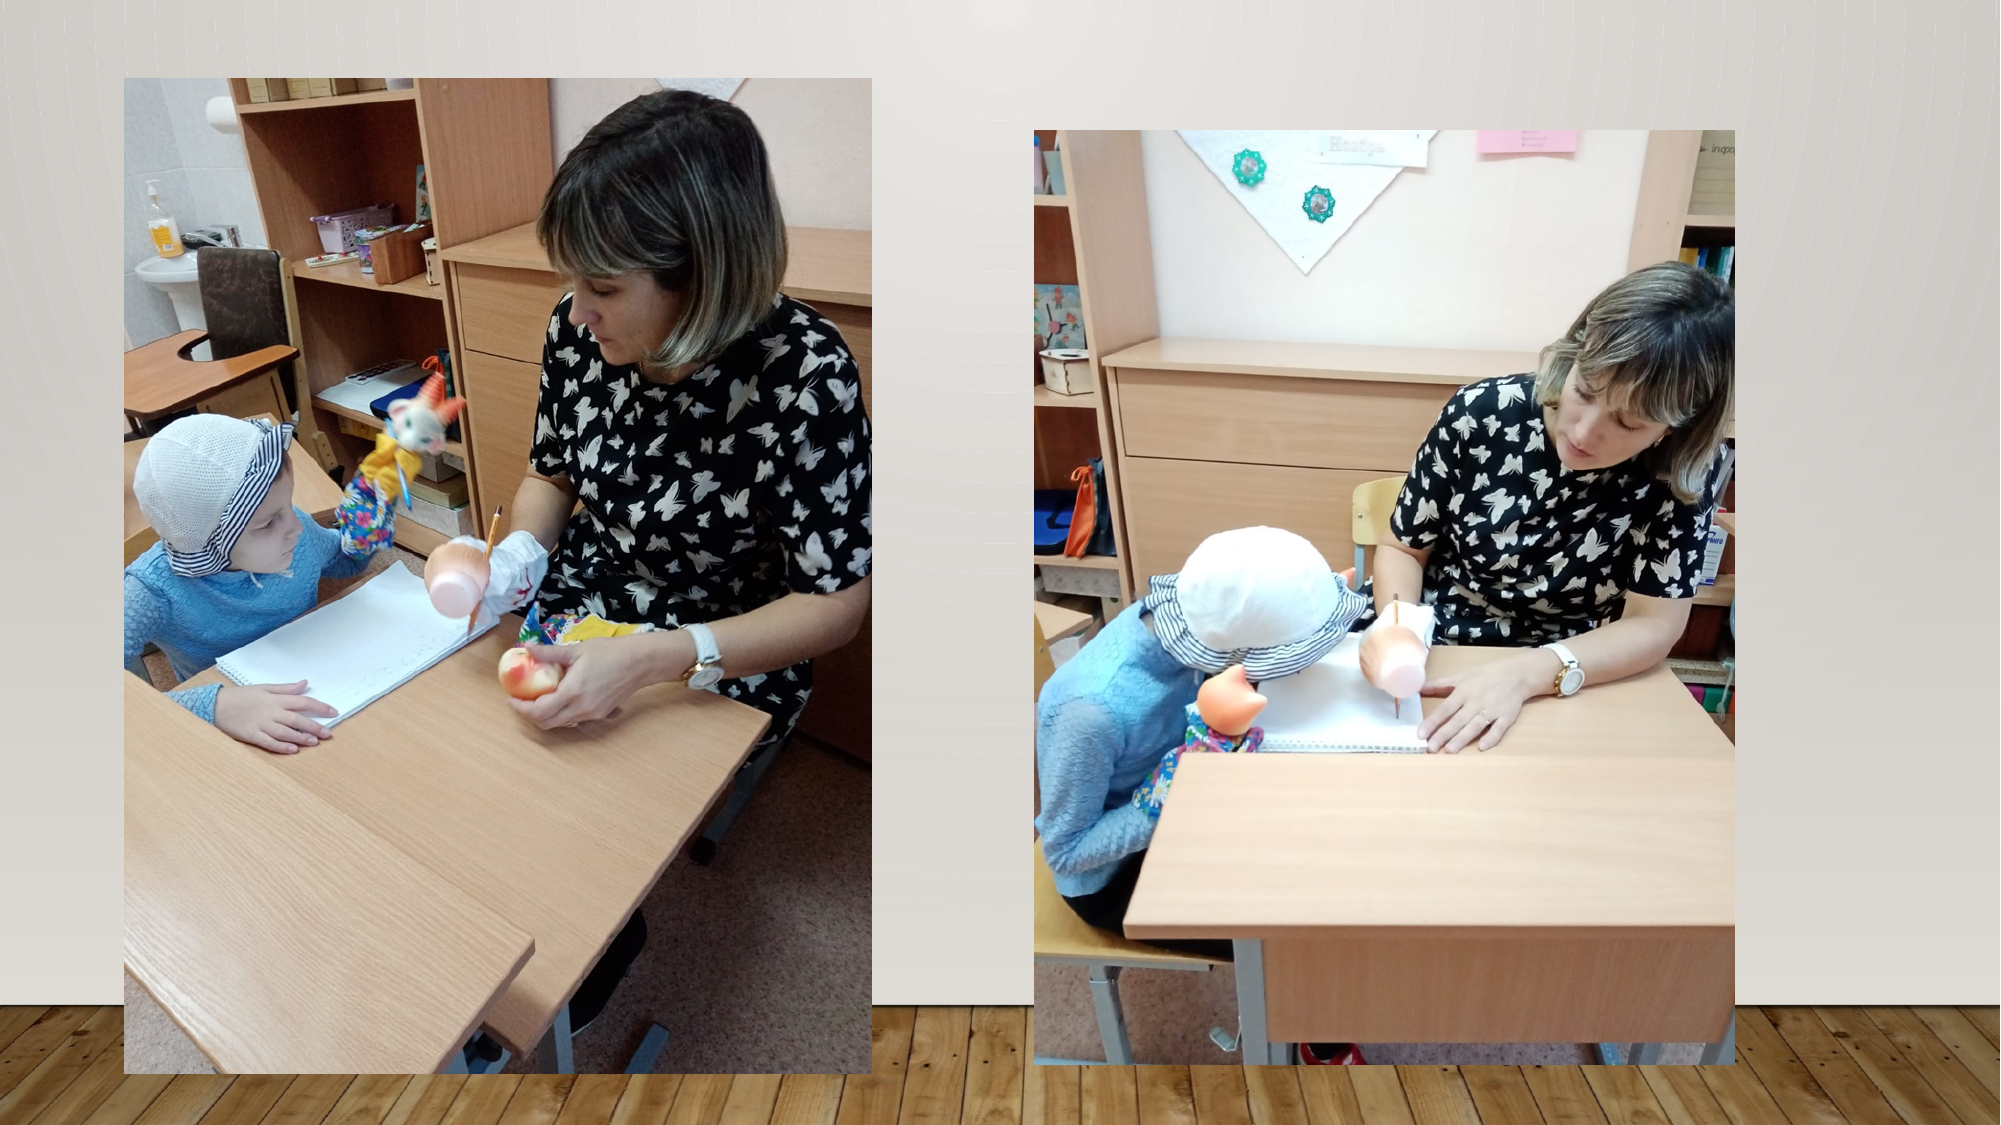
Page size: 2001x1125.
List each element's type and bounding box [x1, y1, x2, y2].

picture [0, 78, 2000, 1125]
list [1033, 130, 1735, 1065]
